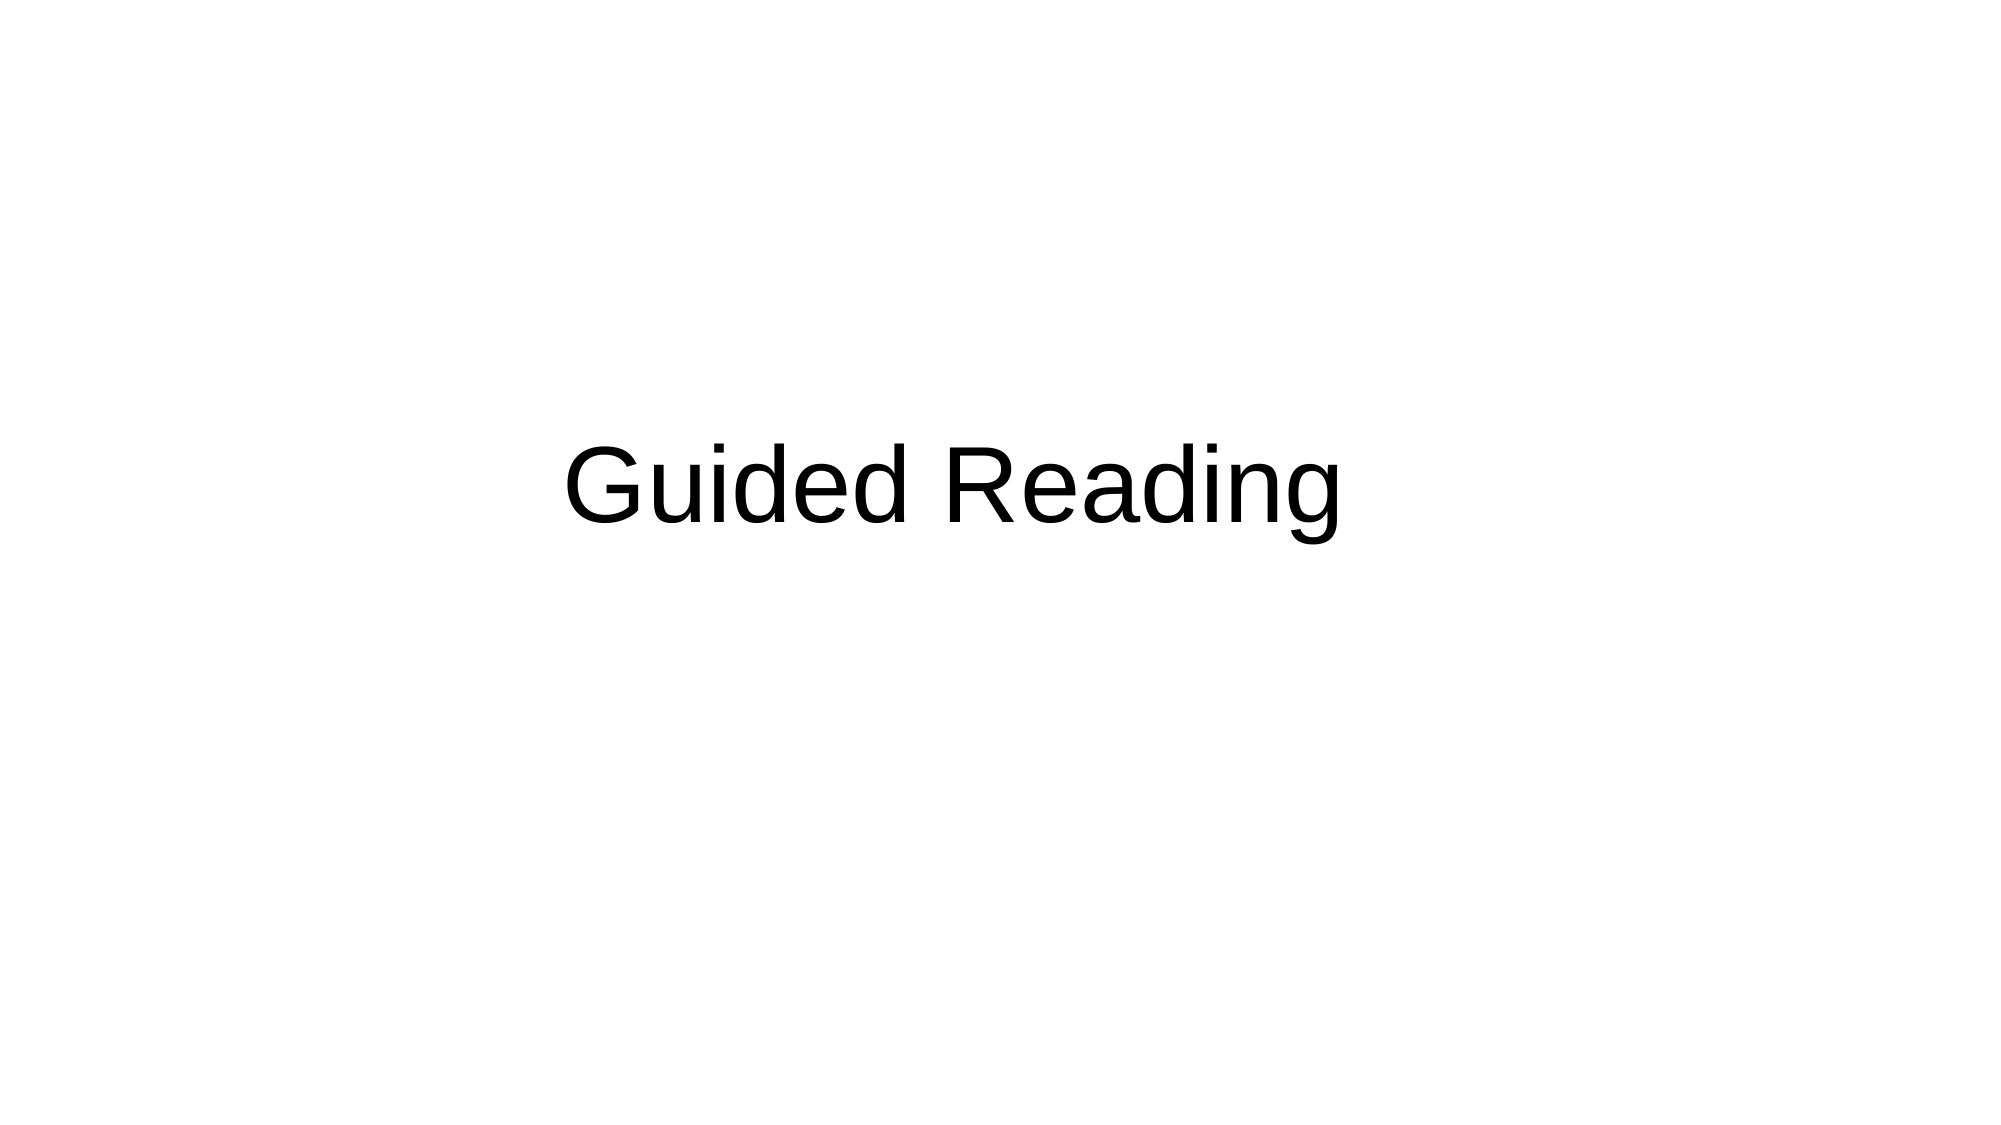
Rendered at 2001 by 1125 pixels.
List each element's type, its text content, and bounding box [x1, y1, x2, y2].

subtitle Guided Reading [232, 340, 1677, 613]
